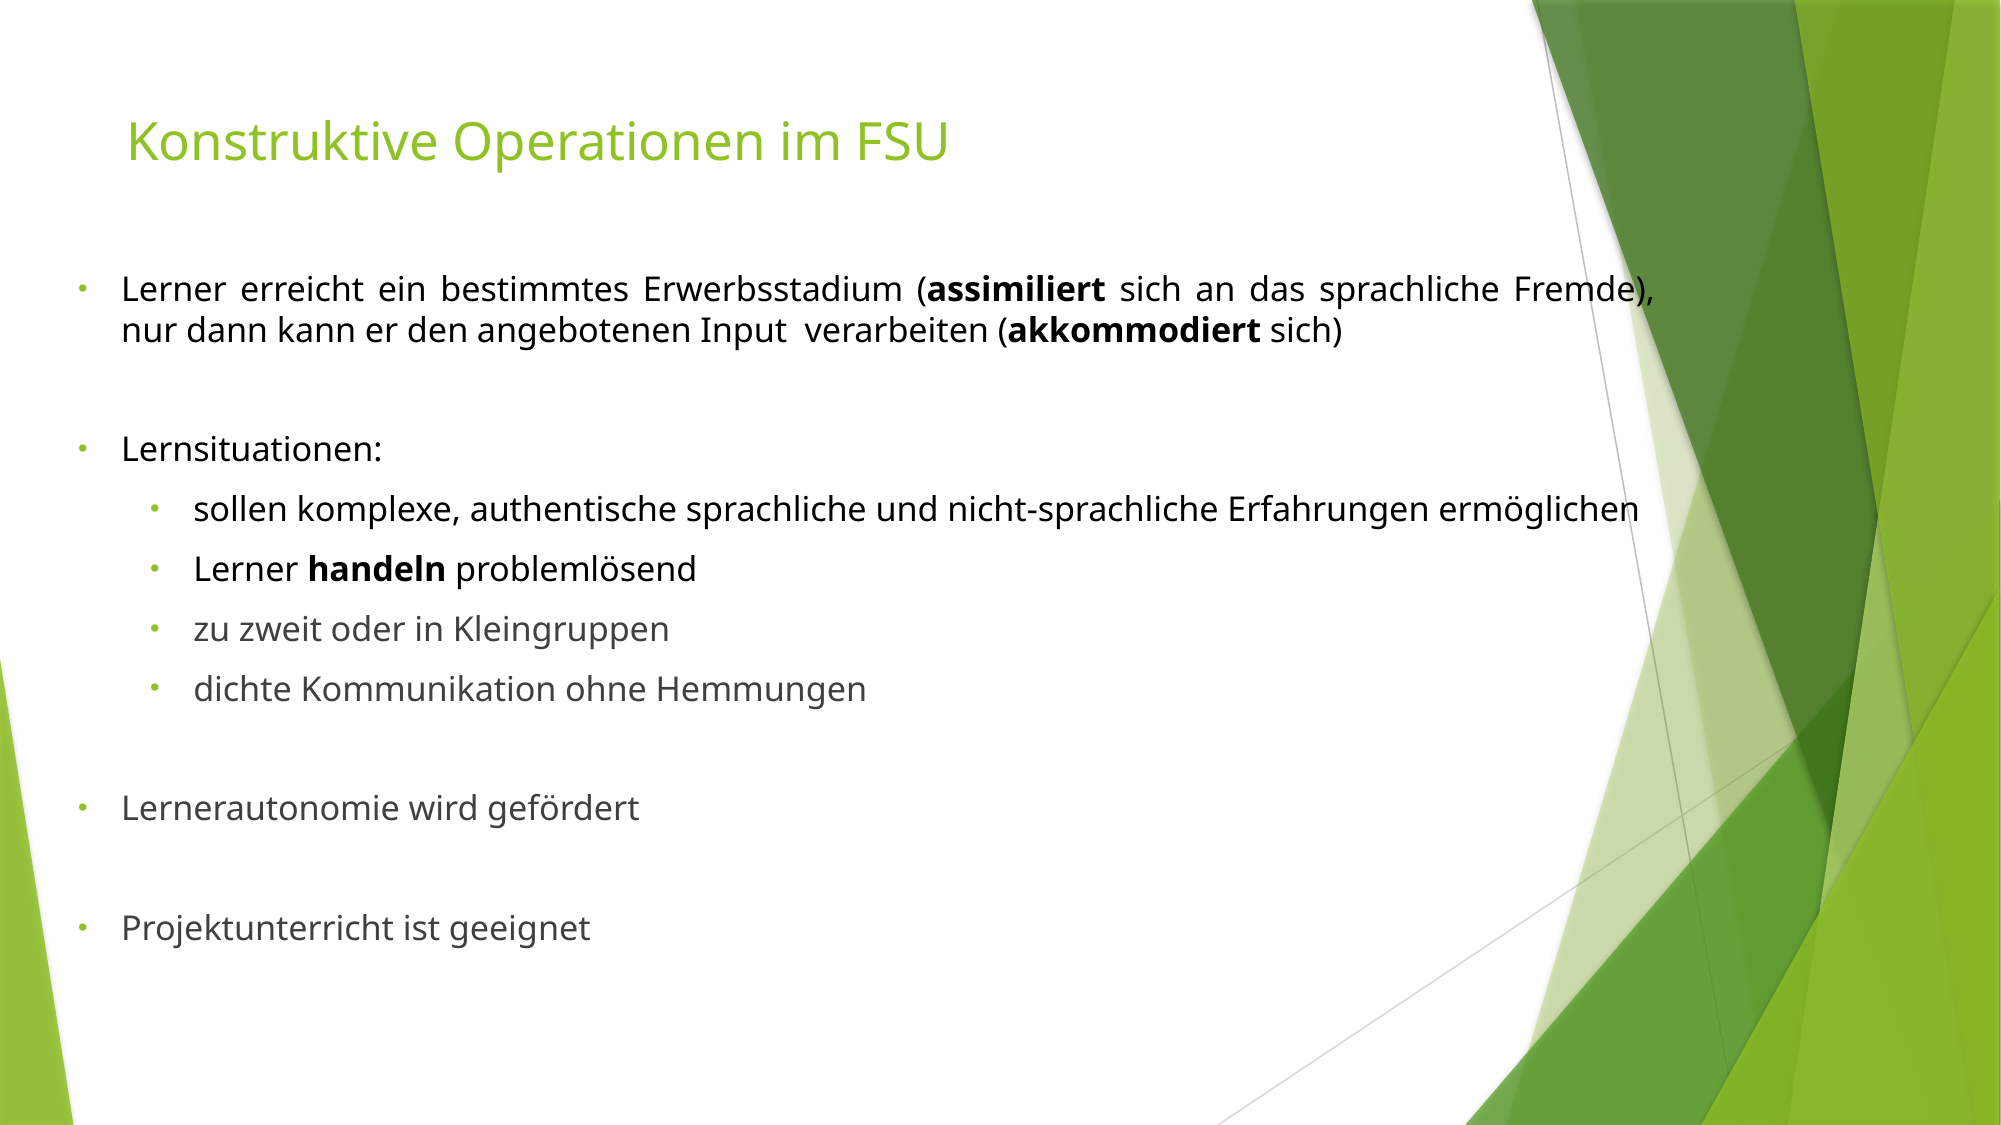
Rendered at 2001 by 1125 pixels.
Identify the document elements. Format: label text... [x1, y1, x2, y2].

list Lerner erreicht ein bestimmtes Erwerbsstadium (assimiliert sich an das sprachliche Fremde), nur dann kann er den angebotenen Input verarbeiten (akkommodiert sich) Lernsituationen: sollen komplexe, authentische sprachliche und nicht-sprachliche Erfahrungen ermöglichen Lerner handeln problemlösend zu zweit oder in Kleingruppen dichte Kommunikation ohne Hemmungen Lernerautonomie wird gefördert Projektunterricht ist geeignet [63, 200, 1670, 992]
title Konstruktive Operationen im FSU [111, 99, 1522, 179]
